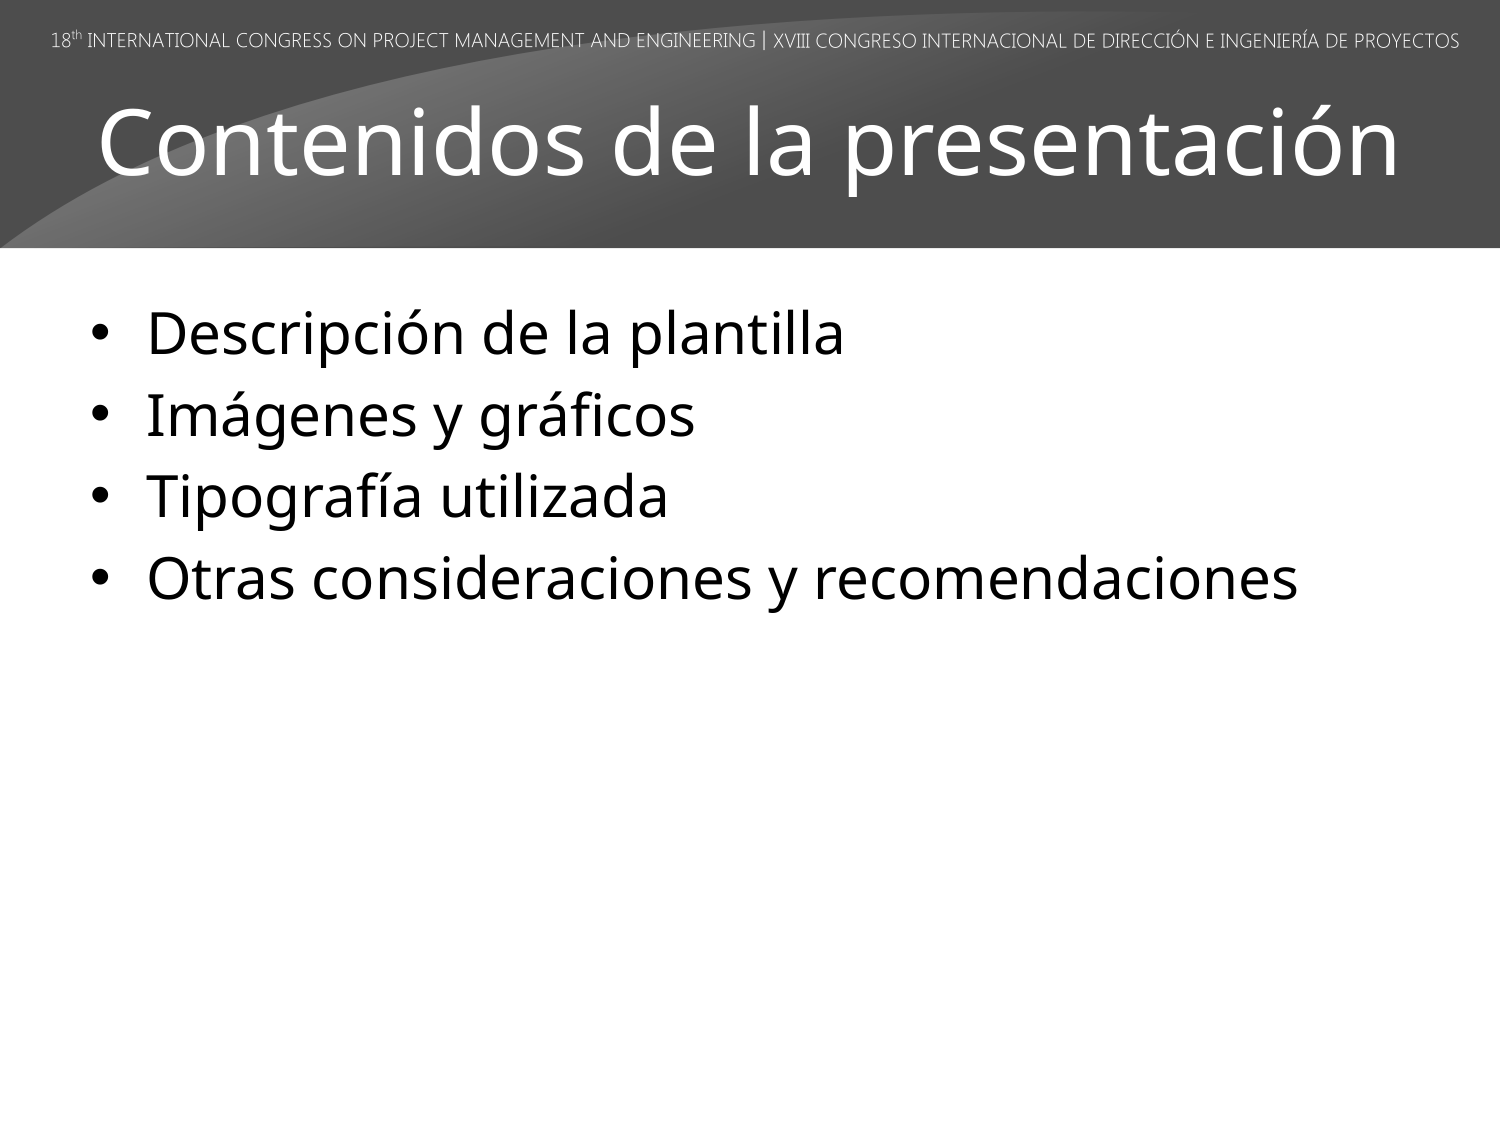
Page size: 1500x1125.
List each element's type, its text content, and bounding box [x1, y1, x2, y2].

picture [0, 0, 1500, 1125]
title Contenidos de la presentación [75, 45, 1425, 233]
list Descripción de la plantilla Imágenes y gráficos Tipografía utilizada Otras consideraciones y recomendaciones [75, 288, 1425, 1047]
